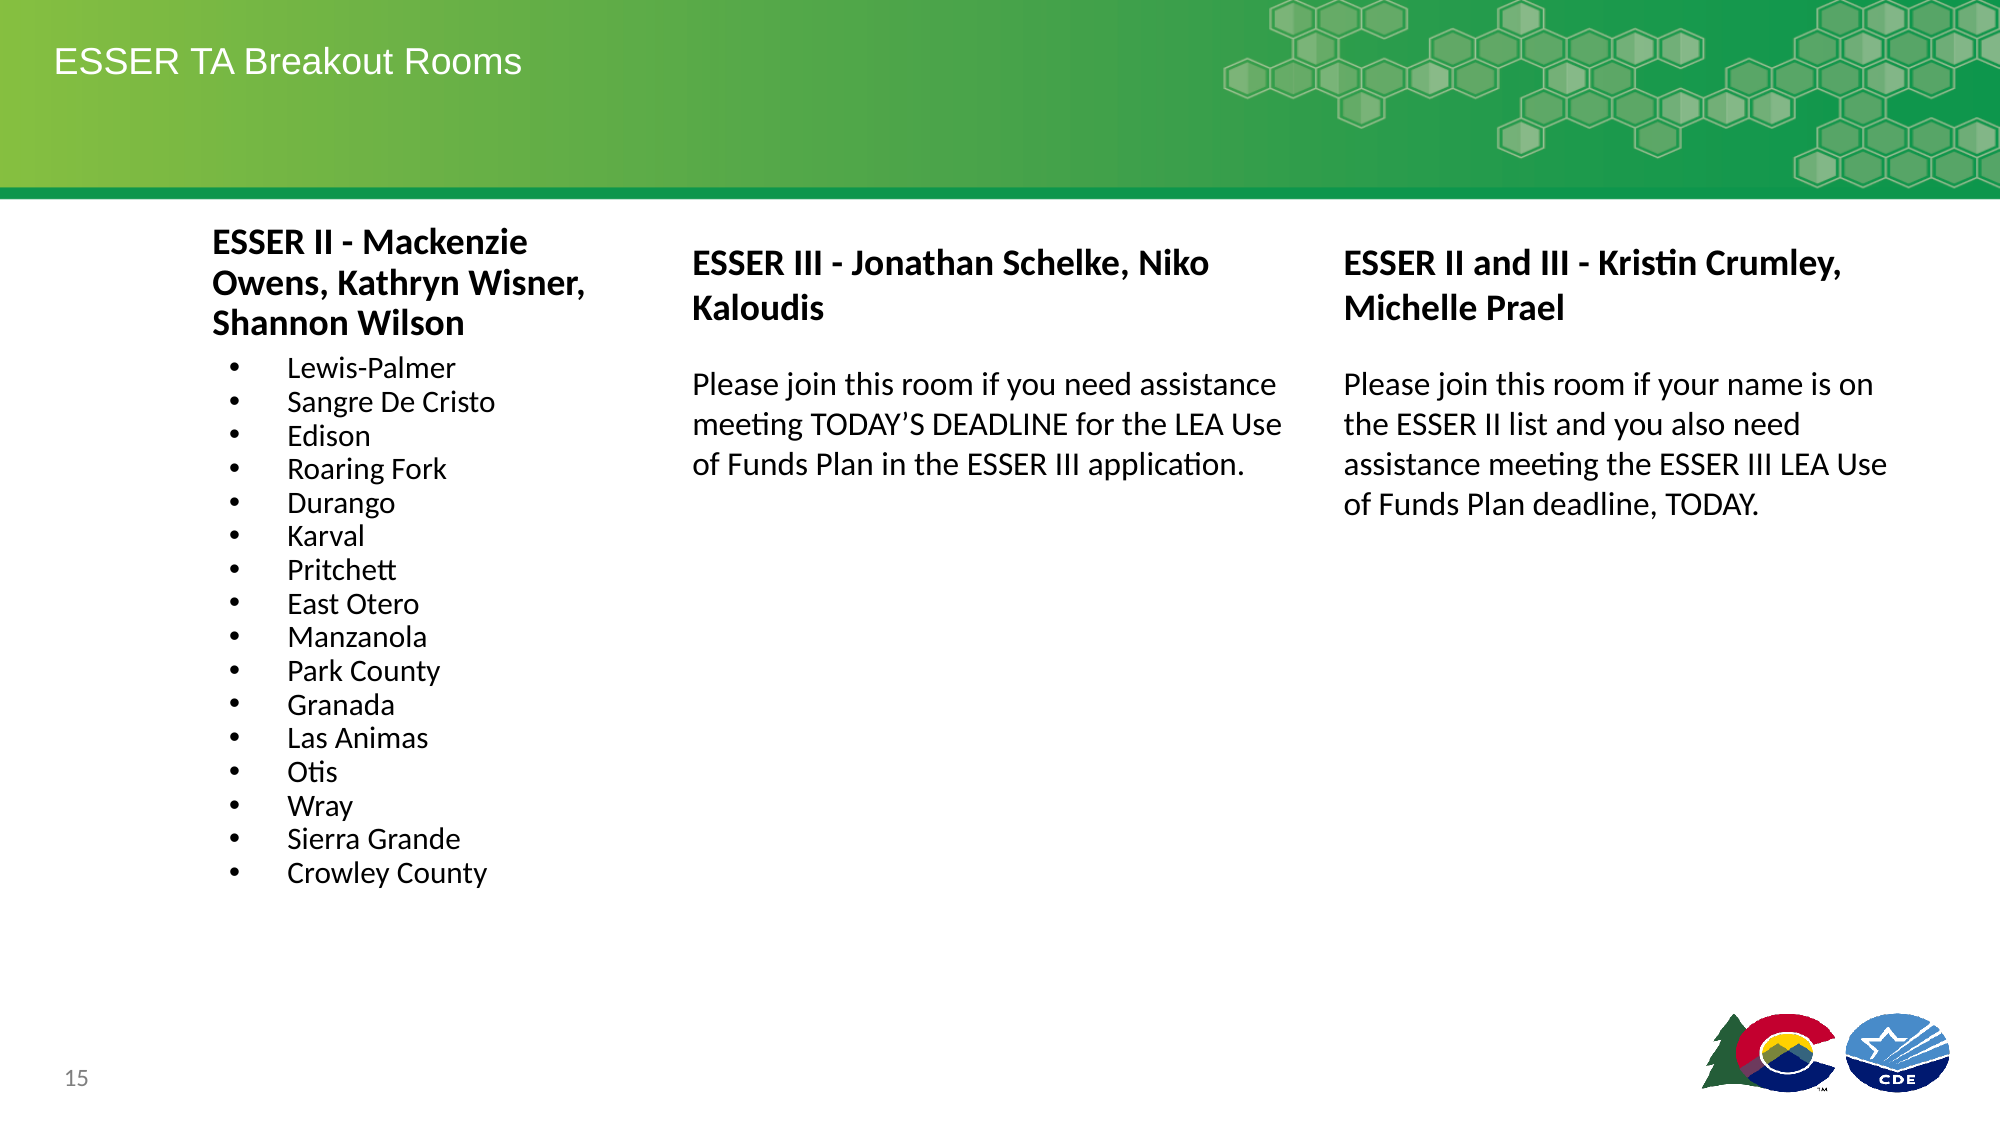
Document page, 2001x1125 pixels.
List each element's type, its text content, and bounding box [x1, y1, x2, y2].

list ESSER II - Mackenzie Owens, Kathryn Wisner, Shannon Wilson Lewis-Palmer Sangre De Cristo Edison Roaring Fork Durango Karval Pritchett East Otero Manzanola Park County Granada Las Animas Otis Wray Sierra Grande Crowley County [137, 222, 652, 1115]
text_box ESSER III - Jonathan Schelke, Niko Kaloudis Please join this room if you need assistance meeting TODAY’S DEADLINE for the LEA Use of Funds Plan in the ESSER III application. [677, 222, 1303, 498]
picture [0, 0, 2000, 200]
picture [1700, 1012, 1950, 1093]
text_box ESSER II and III - Kristin Crumley, Michelle Prael Please join this room if your name is on the ESSER II list and you also need assistance meeting the ESSER III LEA Use of Funds Plan deadline, TODAY. [1328, 222, 1919, 538]
slide_number 15 [48, 1054, 137, 1115]
title ESSER TA Breakout Rooms [53, 41, 1384, 166]
